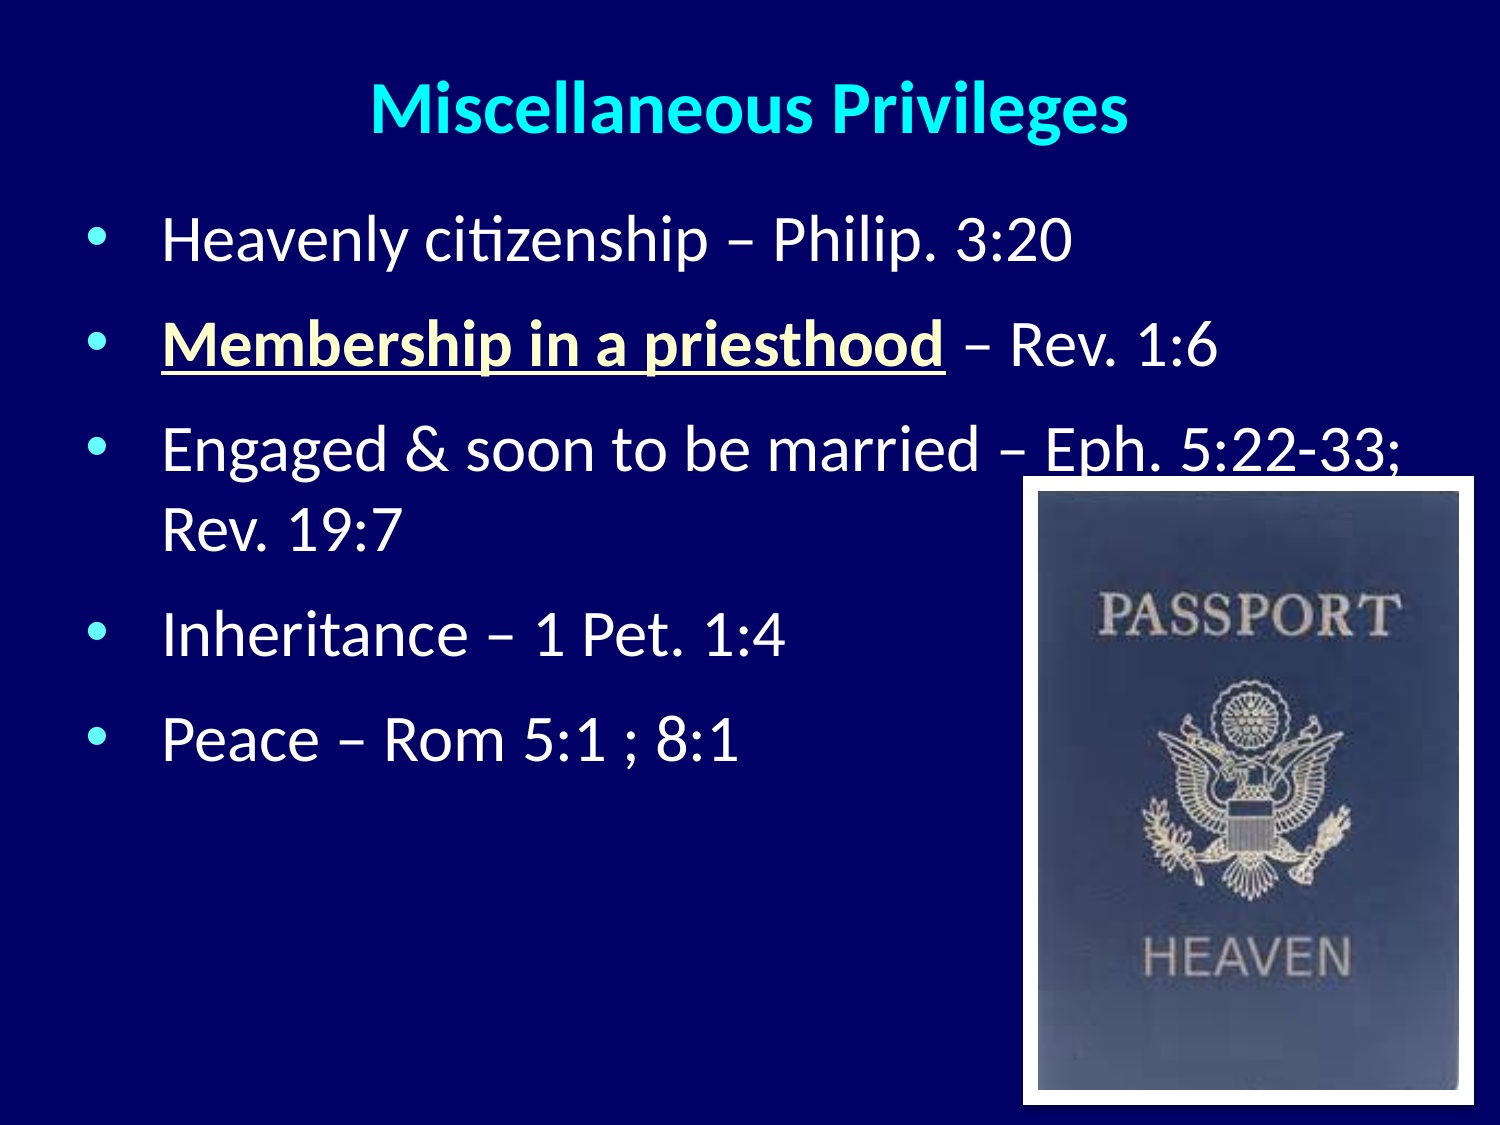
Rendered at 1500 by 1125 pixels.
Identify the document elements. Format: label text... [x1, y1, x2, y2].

picture [1037, 490, 1460, 1091]
title Miscellaneous Privileges [343, 26, 1157, 182]
list Heavenly citizenship – Philip. 3:20 Membership in a priesthood – Rev. 1:6 Engaged & soon to be married – Eph. 5:22-33; Rev. 19:7 Inheritance – 1 Pet. 1:4 Peace – Rom 5:1 ; 8:1 [70, 187, 1430, 808]
